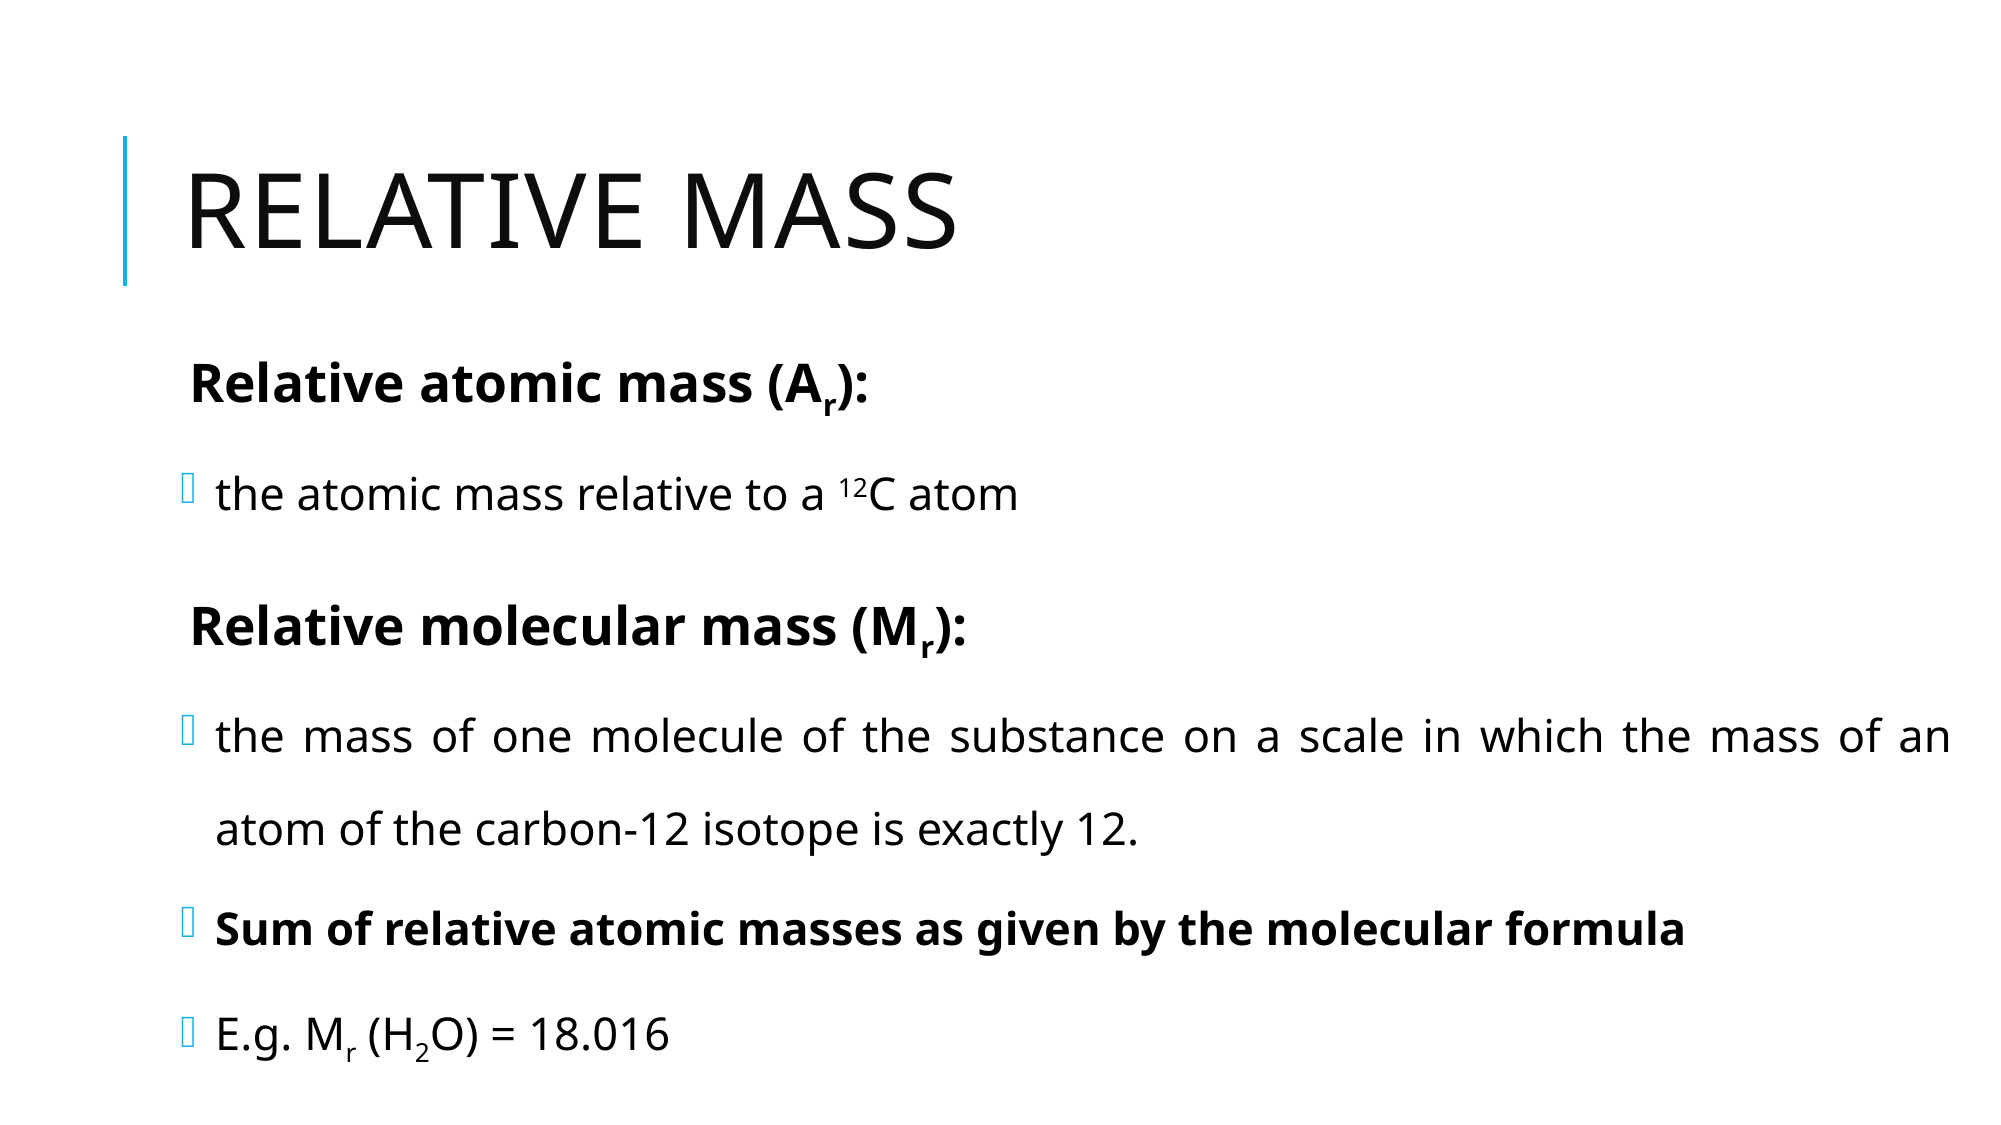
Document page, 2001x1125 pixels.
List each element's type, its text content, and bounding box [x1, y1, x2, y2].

list Relative atomic mass (Ar): the atomic mass relative to a 12C atom Relative molecular mass (Mr): the mass of one molecule of the substance on a scale in which the mass of an atom of the carbon-12 isotope is exactly 12. Sum of relative atomic masses as given by the molecular formula E.g. Mr (H2O) = 18.016 [168, 291, 1961, 1083]
title Relative mass [168, 96, 1763, 291]
